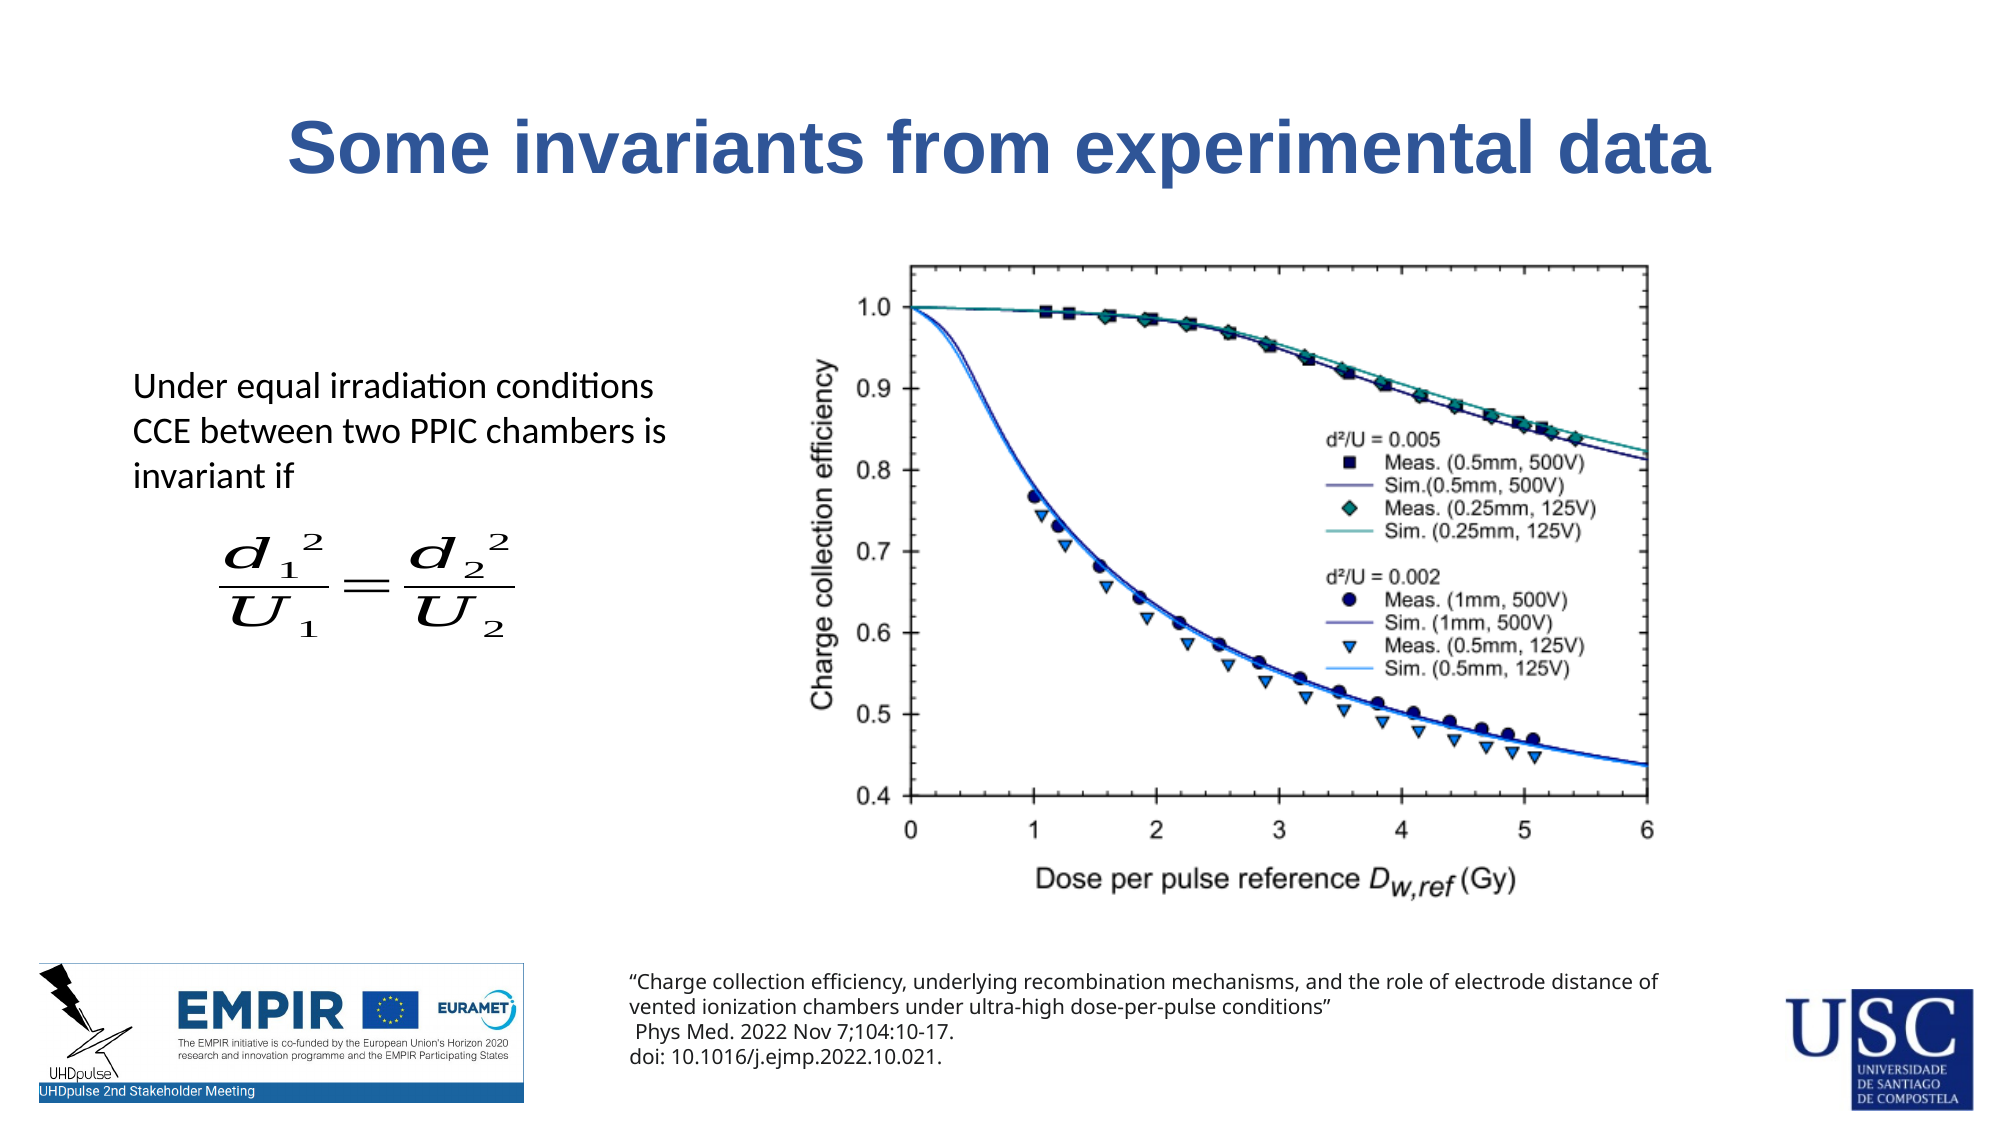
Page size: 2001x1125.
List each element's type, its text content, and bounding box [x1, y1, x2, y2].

text_box Under equal irradiation conditions CCE between two PPIC chambers is invariant if [118, 353, 697, 503]
picture [1785, 989, 1974, 1111]
title Some invariants from experimental data [43, 64, 1956, 198]
text_box “Charge collection efficiency, underlying recombination mechanisms, and the role of electrode distance of vented ionization chambers under ultra-high dose-per-pulse conditions” Phys Med. 2022 Nov 7;104:10-17. doi: 10.1016/j.ejmp.2022.10.021. [614, 961, 1733, 1076]
picture [736, 208, 1736, 929]
picture [39, 963, 524, 1103]
